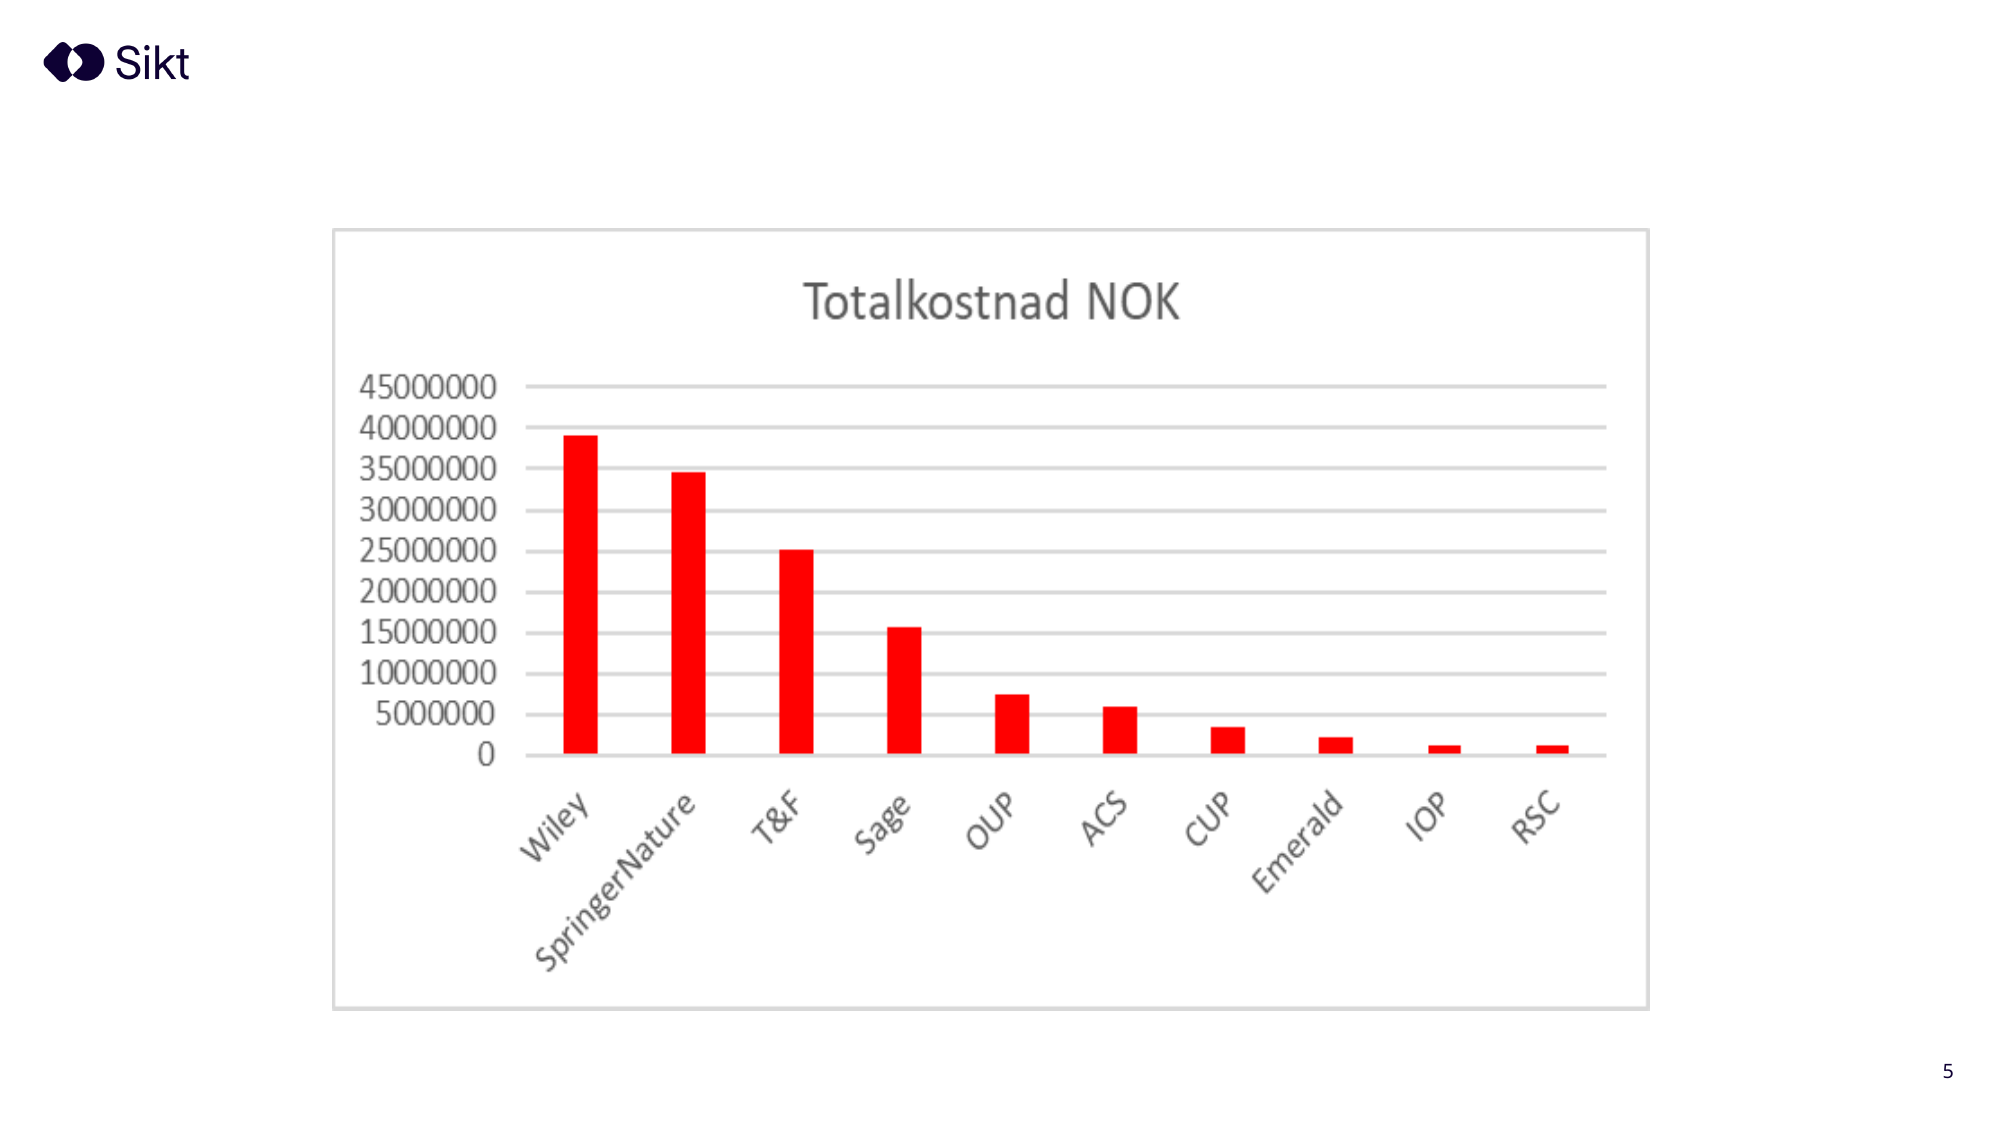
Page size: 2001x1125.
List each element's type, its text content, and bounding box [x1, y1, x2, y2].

slide_number 5 [1518, 1042, 1969, 1103]
picture [332, 228, 1650, 1011]
